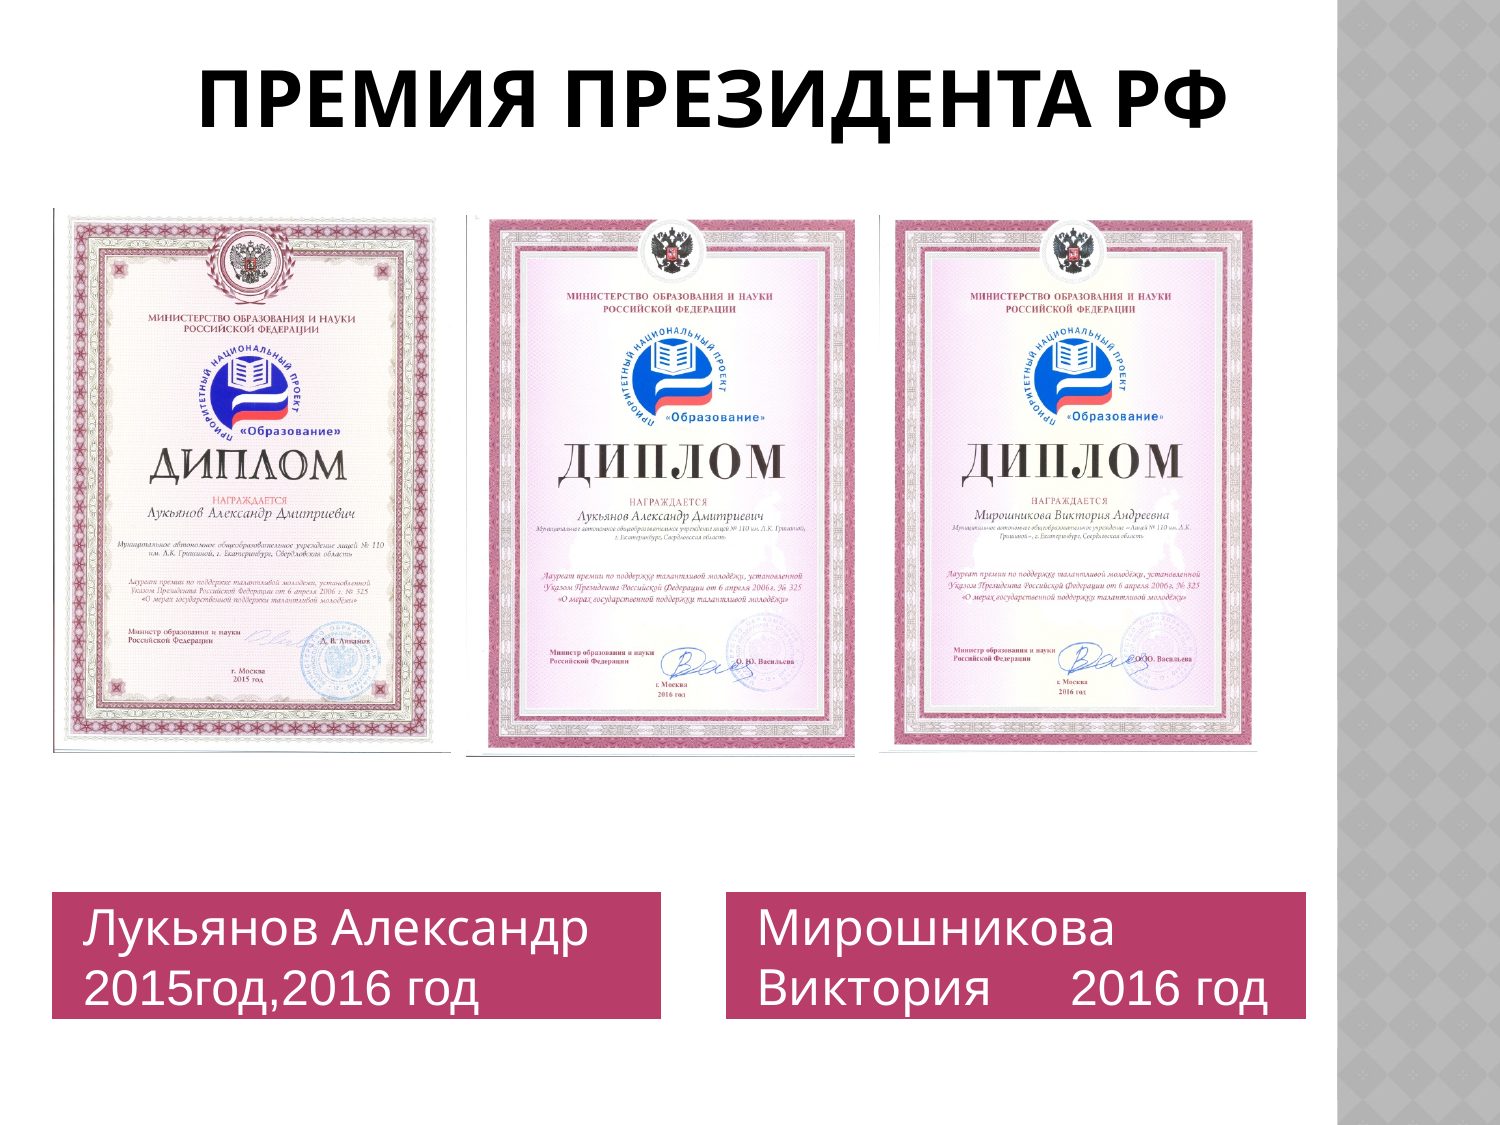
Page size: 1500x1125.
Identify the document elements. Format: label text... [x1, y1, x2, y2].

picture [879, 214, 1259, 753]
picture [52, 207, 451, 753]
list Лукьянов Александр 2015год,2016 год [53, 893, 661, 1019]
title Премия Президента РФ [187, 1, 1500, 144]
list Мирошникова Виктория 2016 год [726, 893, 1306, 1019]
picture [465, 214, 855, 758]
